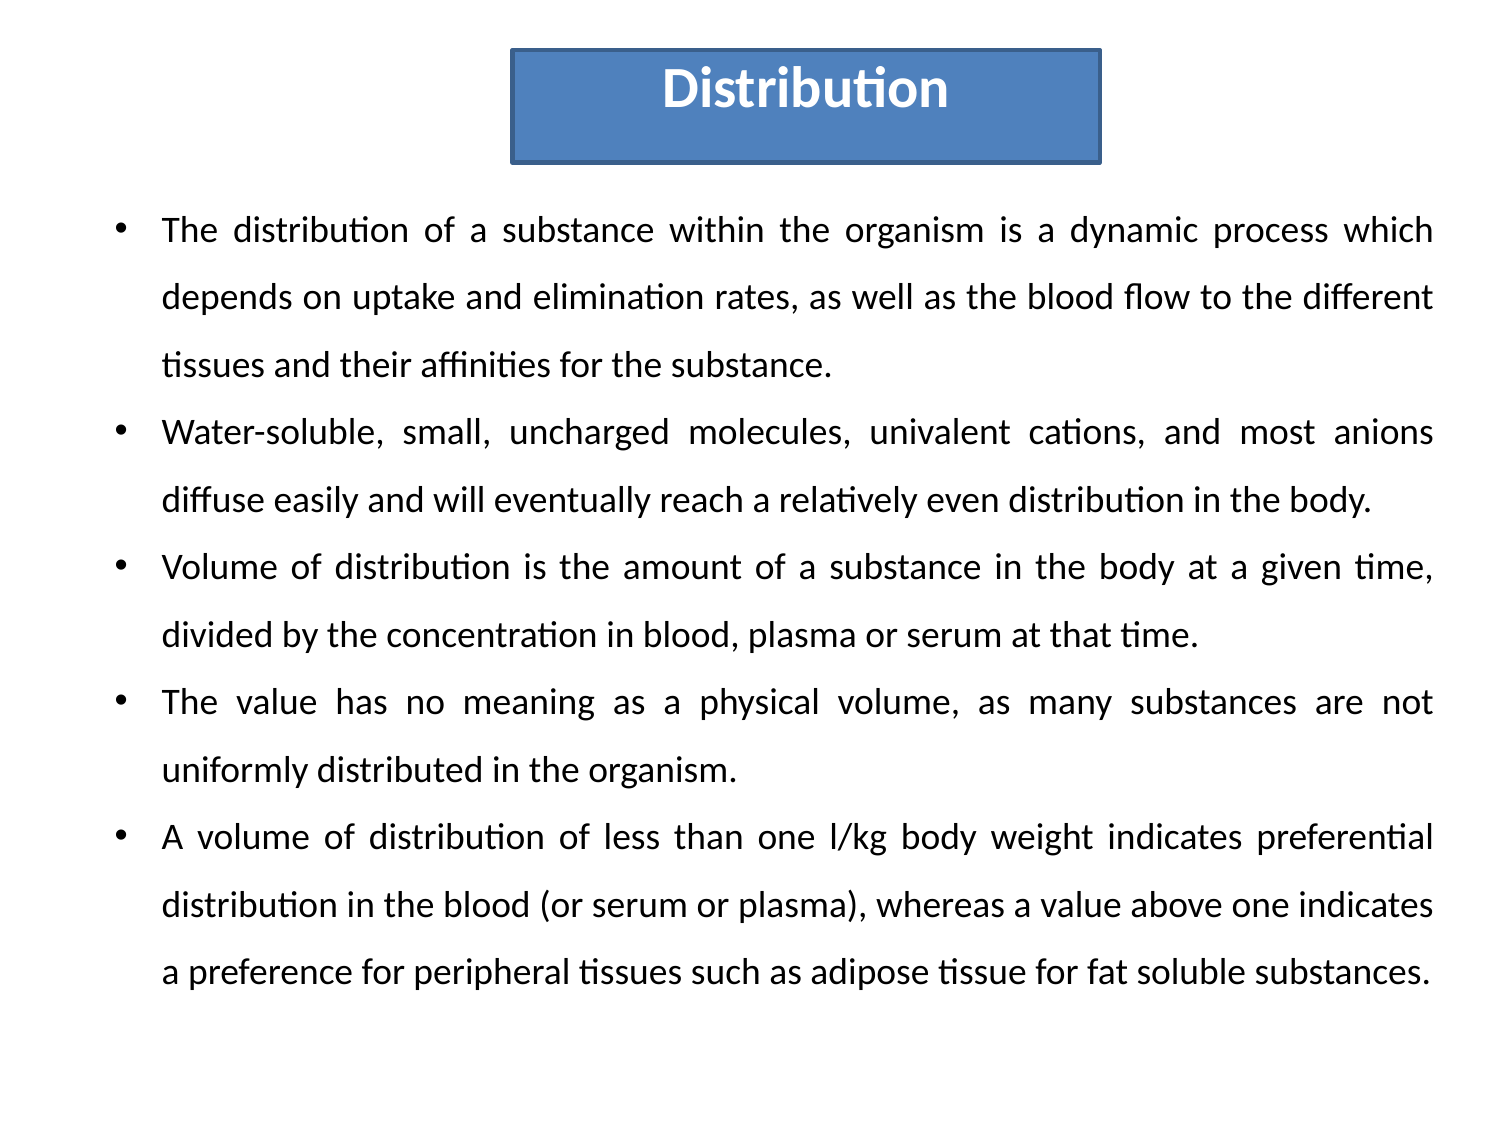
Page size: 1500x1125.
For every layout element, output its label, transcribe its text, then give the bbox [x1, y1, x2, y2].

text_box The distribution of a substance within the organism is a dynamic process which depends on uptake and elimination rates, as well as the blood flow to the different tissues and their affinities for the substance. Water-soluble, small, uncharged molecules, univalent cations, and most anions diffuse easily and will eventually reach a relatively even distribution in the body. Volume of distribution is the amount of a substance in the body at a given time, divided by the concentration in blood, plasma or serum at that time. The value has no meaning as a physical volume, as many substances are not uniformly distributed in the organism. A volume of distribution of less than one l/kg body weight indicates preferential distribution in the blood (or serum or plasma), whereas a value above one indicates a preference for peripheral tissues such as adipose tissue for fat soluble substances. [99, 174, 1450, 1000]
text_box Distribution [510, 48, 1102, 165]
